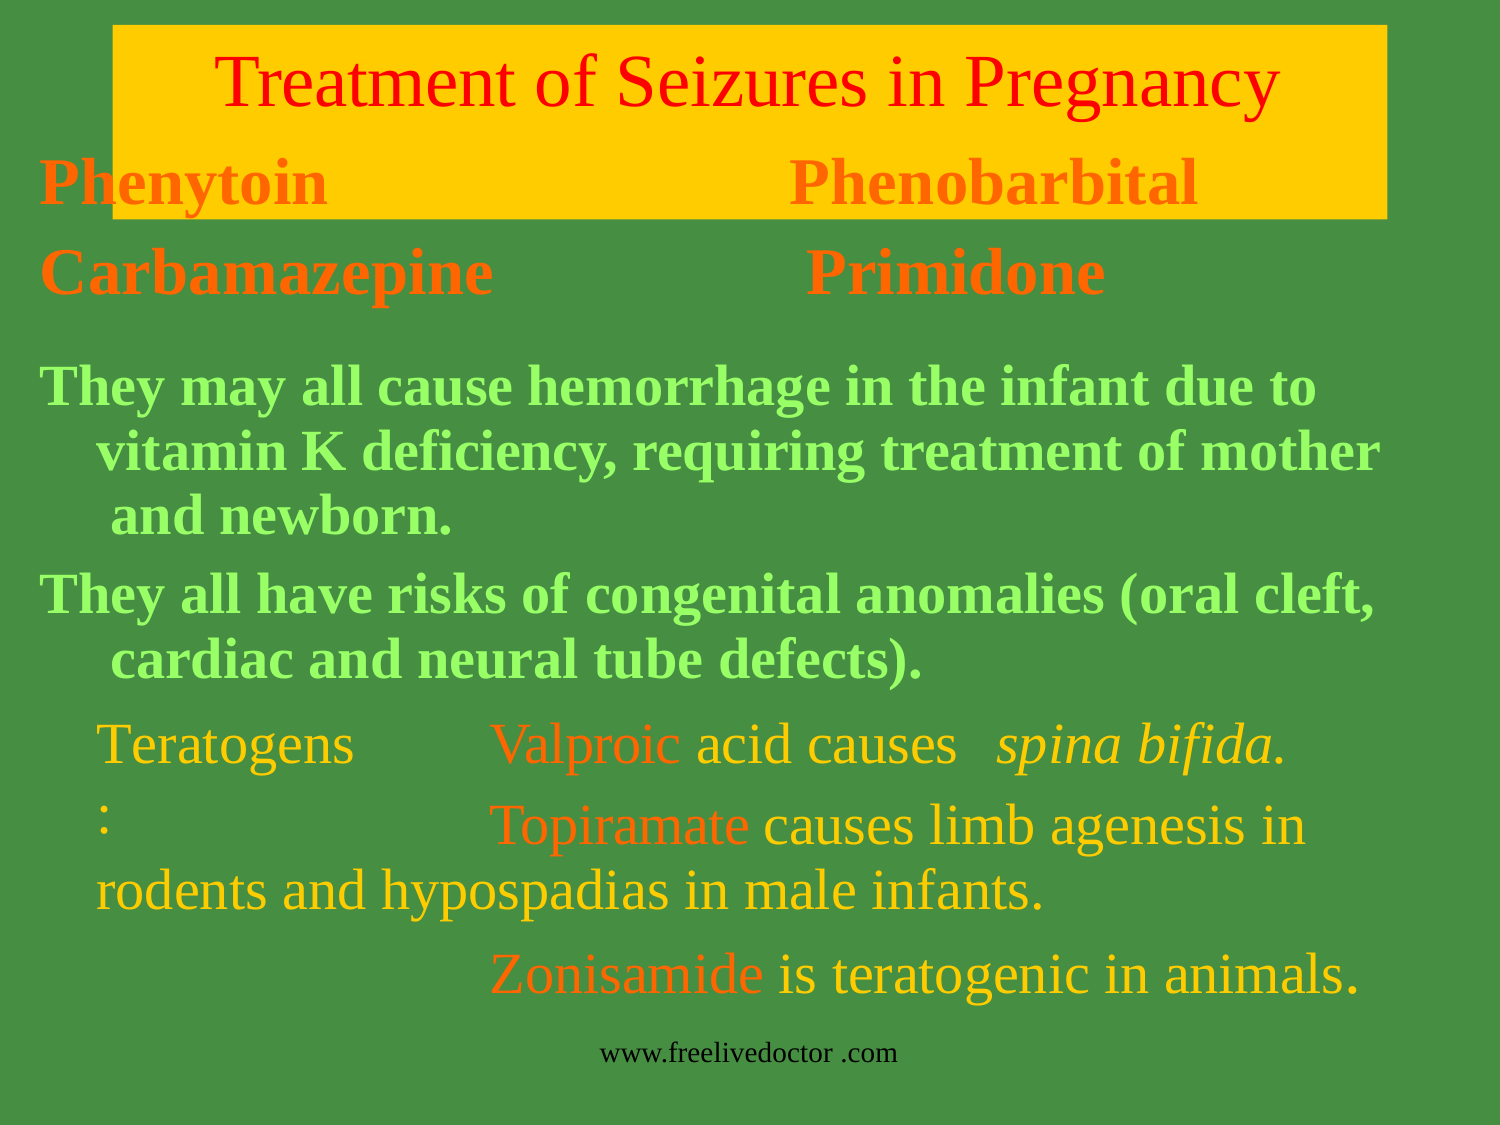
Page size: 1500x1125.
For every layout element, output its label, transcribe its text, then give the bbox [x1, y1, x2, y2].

text_box Valproic acid causes spina bifida. Topiramate causes limb agenesis in [487, 692, 1317, 843]
title Treatment of Seizures in Pregnancy [112, 24, 1388, 220]
text_box Phenytoin Carbamazepine [37, 125, 496, 308]
text_box Teratogens: [94, 703, 370, 843]
text_box They may all cause hemorrhage in the infant due to vitamin K deficiency, requiring treatment of mother and newborn. They all have risks of congenital anomalies (oral cleft, cardiac and neural tube defects). [37, 343, 1393, 690]
footer www.freelivedoctor .com [597, 1033, 903, 1125]
text_box Phenobarbital Primidone [787, 125, 1201, 308]
text_box rodents and hypospadias in male infants. Zonisamide is teratogenic in animals. [94, 843, 1367, 1008]
